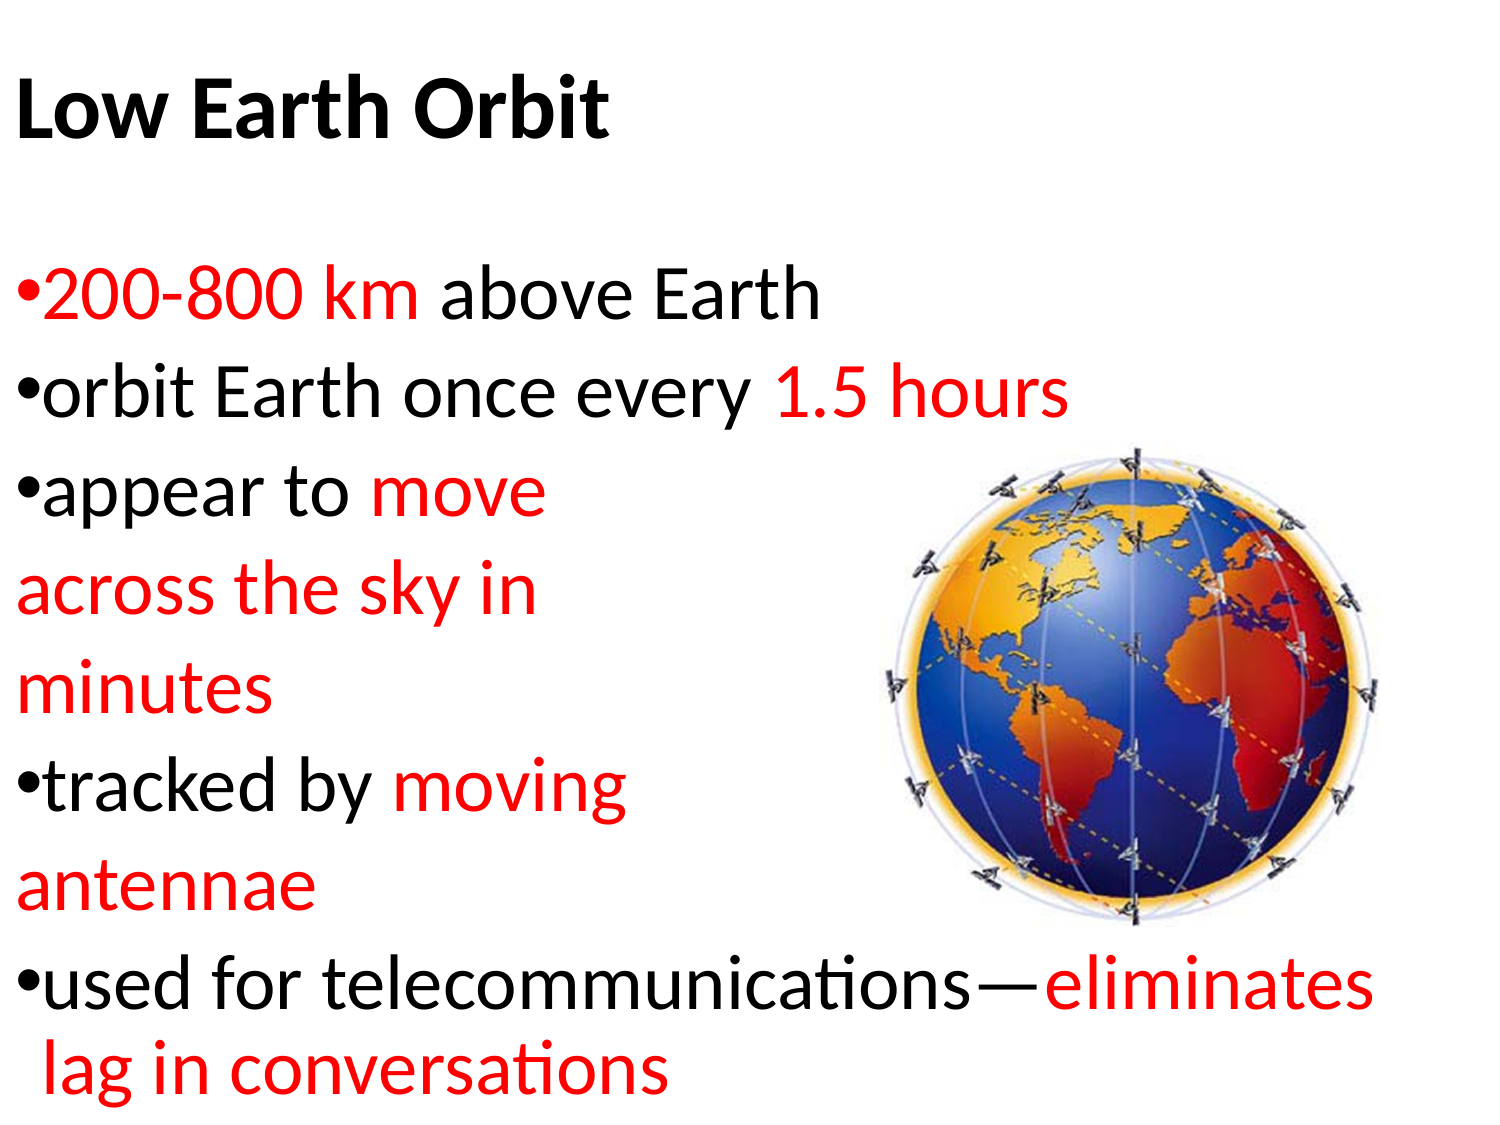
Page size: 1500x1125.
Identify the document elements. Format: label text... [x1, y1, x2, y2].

title Low Earth Orbit [0, 0, 1294, 218]
picture [879, 442, 1381, 927]
list 200-800 km above Earth orbit Earth once every 1.5 hours appear to move across the sky in minutes tracked by moving antennae used for telecommunications—eliminates lag in conversations [0, 243, 1500, 1125]
